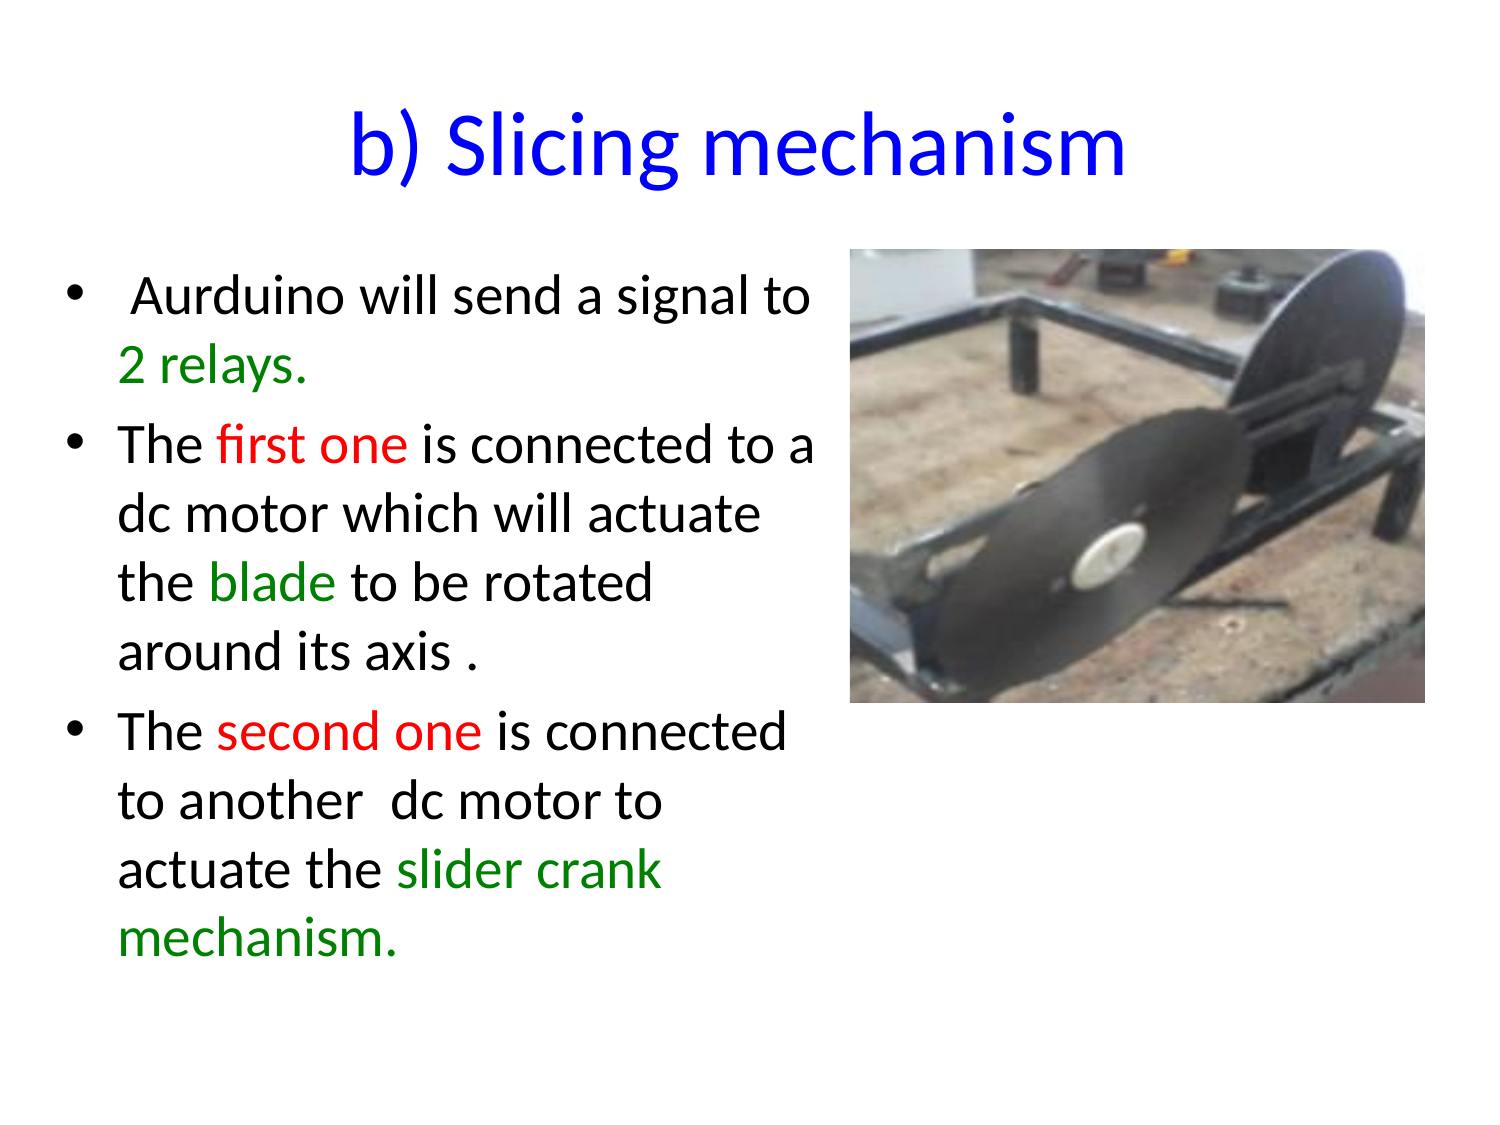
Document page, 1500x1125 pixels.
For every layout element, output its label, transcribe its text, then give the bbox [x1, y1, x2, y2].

title b) Slicing mechanism [75, 45, 1425, 233]
list Aurduino will send a signal to 2 relays. The first one is connected to a dc motor which will actuate the blade to be rotated around its axis . The second one is connected to another dc motor to actuate the slider crank mechanism. [50, 249, 850, 980]
picture [849, 249, 1426, 704]
